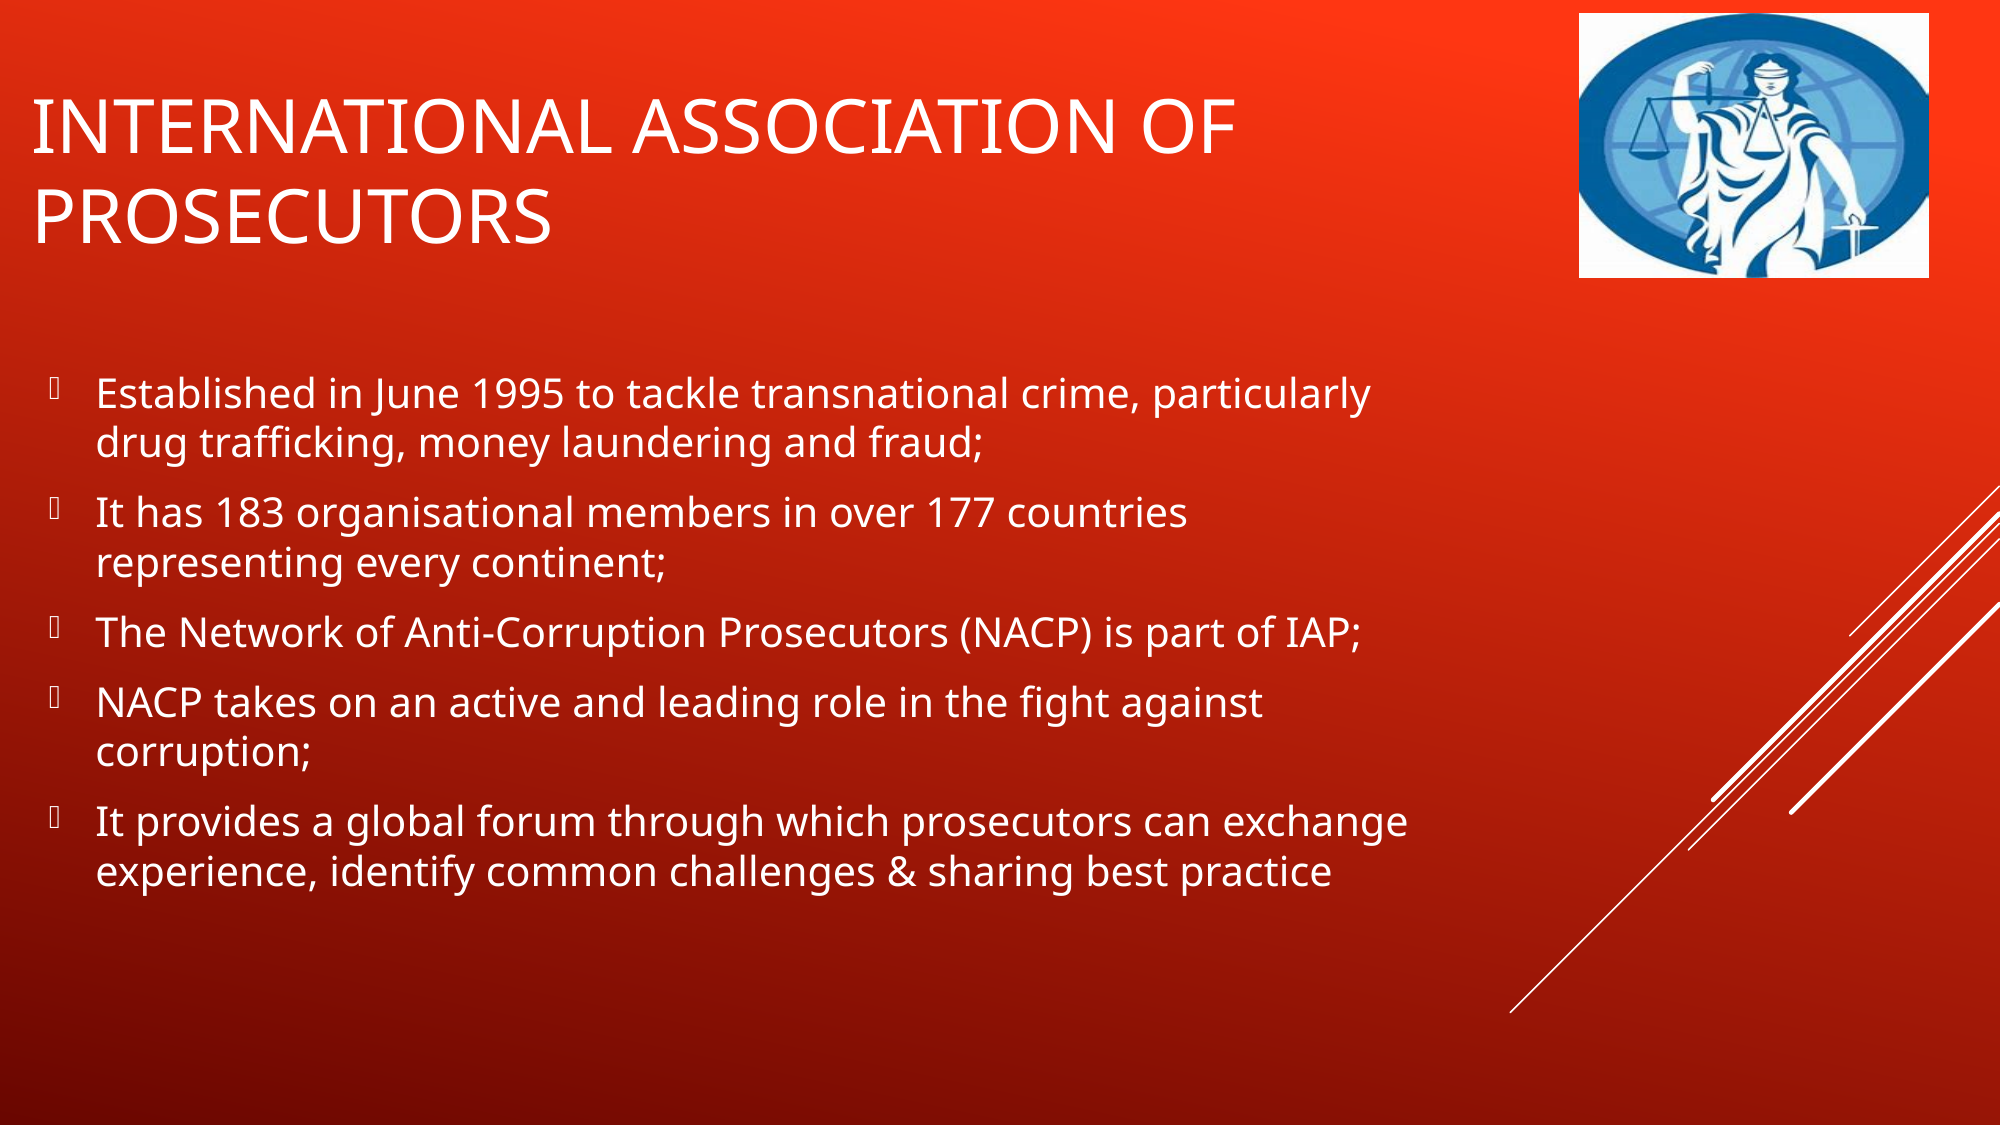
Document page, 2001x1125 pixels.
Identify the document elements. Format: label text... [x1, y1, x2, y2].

picture [1579, 13, 1929, 278]
list Established in June 1995 to tackle transnational crime, particularly drug trafficking, money laundering and fraud; It has 183 organisational members in over 177 countries representing every continent; The Network of Anti-Corruption Prosecutors (NACP) is part of IAP; NACP takes on an active and leading role in the fight against corruption; It provides a global forum through which prosecutors can exchange experience, identify common challenges & sharing best practice [33, 334, 1434, 928]
title International Association of Prosecutors [16, 59, 1579, 278]
